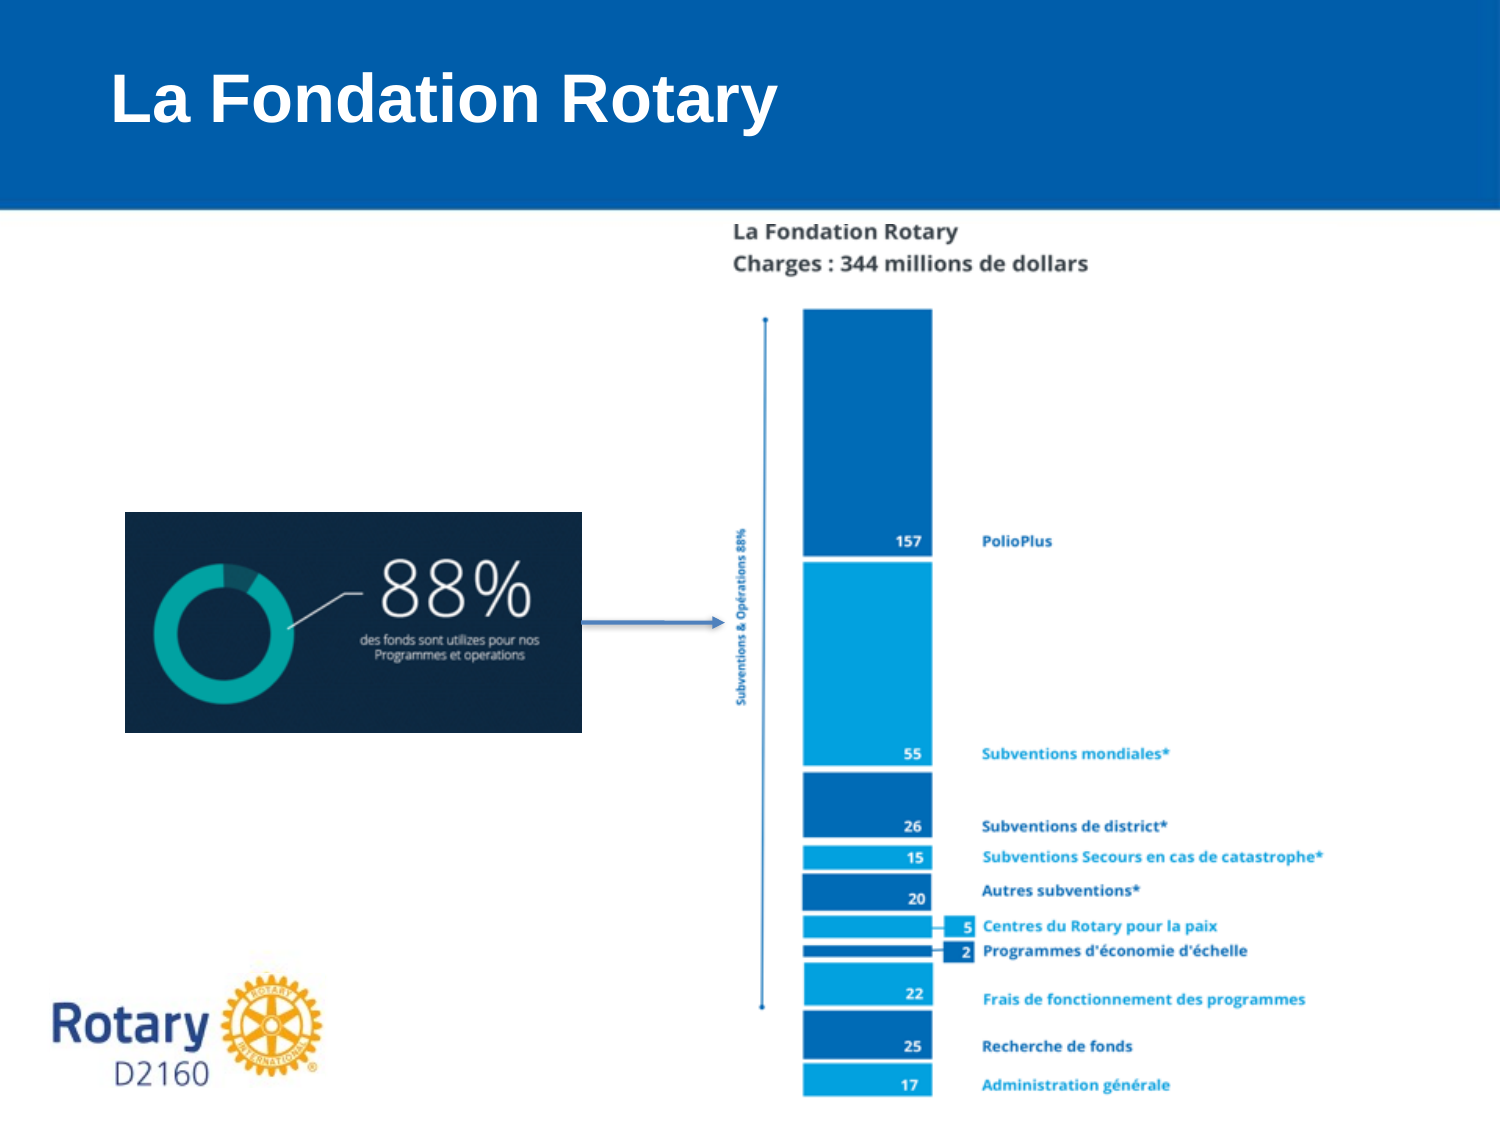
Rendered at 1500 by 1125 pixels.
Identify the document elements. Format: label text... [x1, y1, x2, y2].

title La Fondation Rotary [96, 46, 1500, 167]
picture [0, 0, 1500, 1125]
